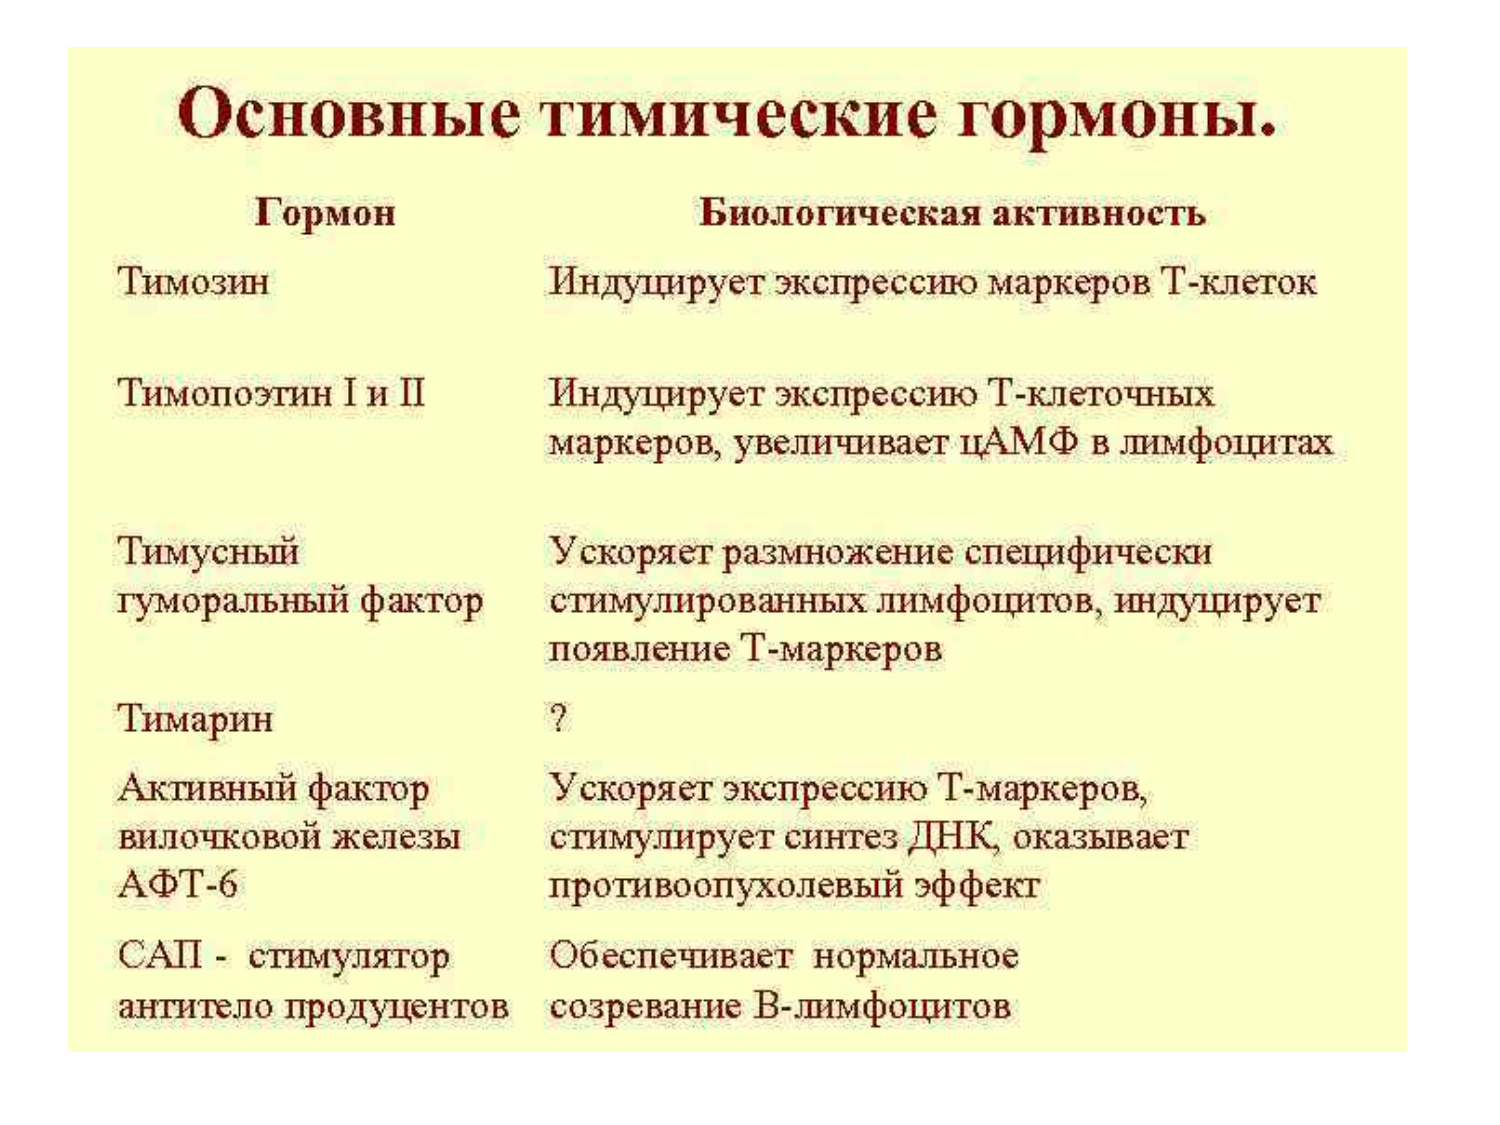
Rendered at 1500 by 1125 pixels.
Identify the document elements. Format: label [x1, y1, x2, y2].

picture [68, 46, 1408, 1052]
